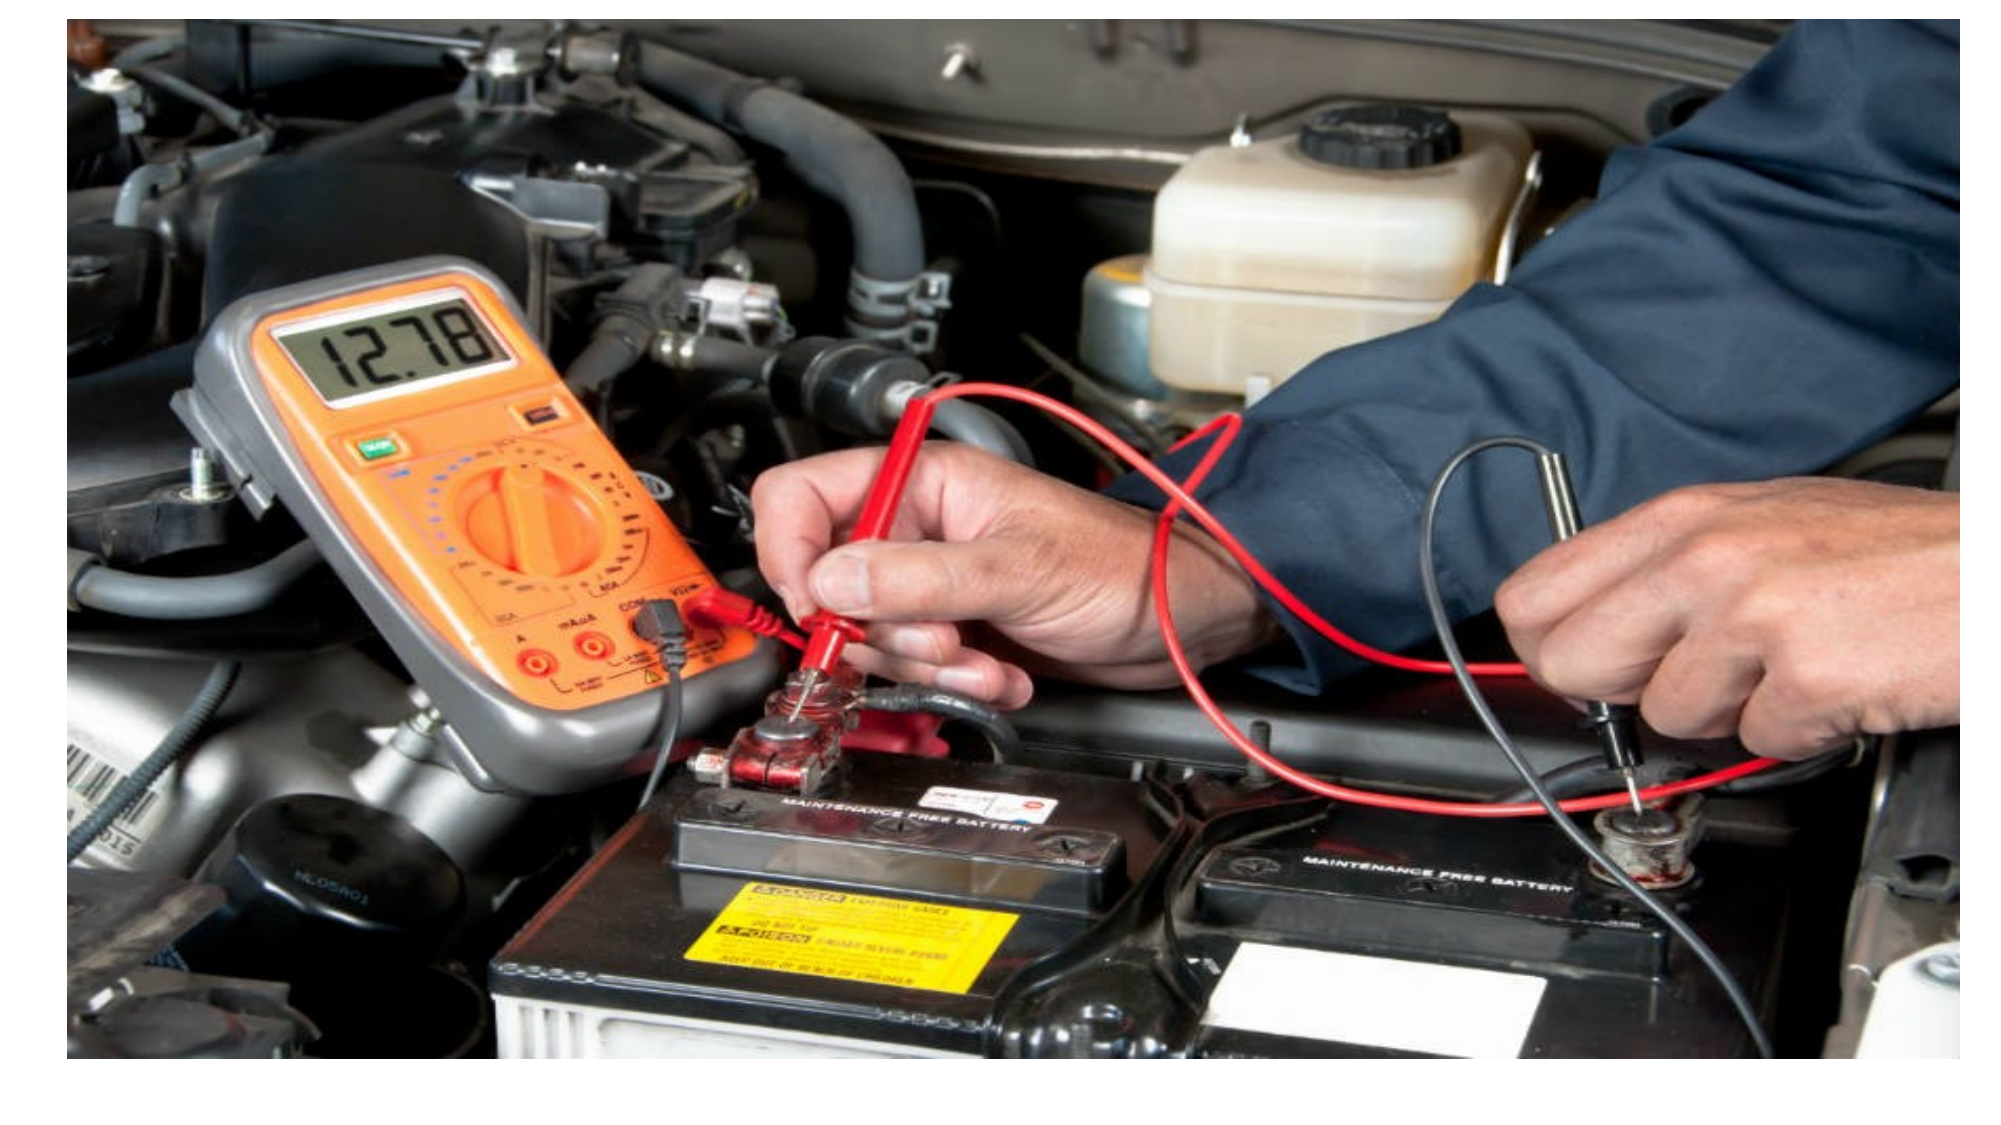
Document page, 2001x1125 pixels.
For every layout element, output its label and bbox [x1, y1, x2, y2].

picture [67, 18, 1961, 1059]
